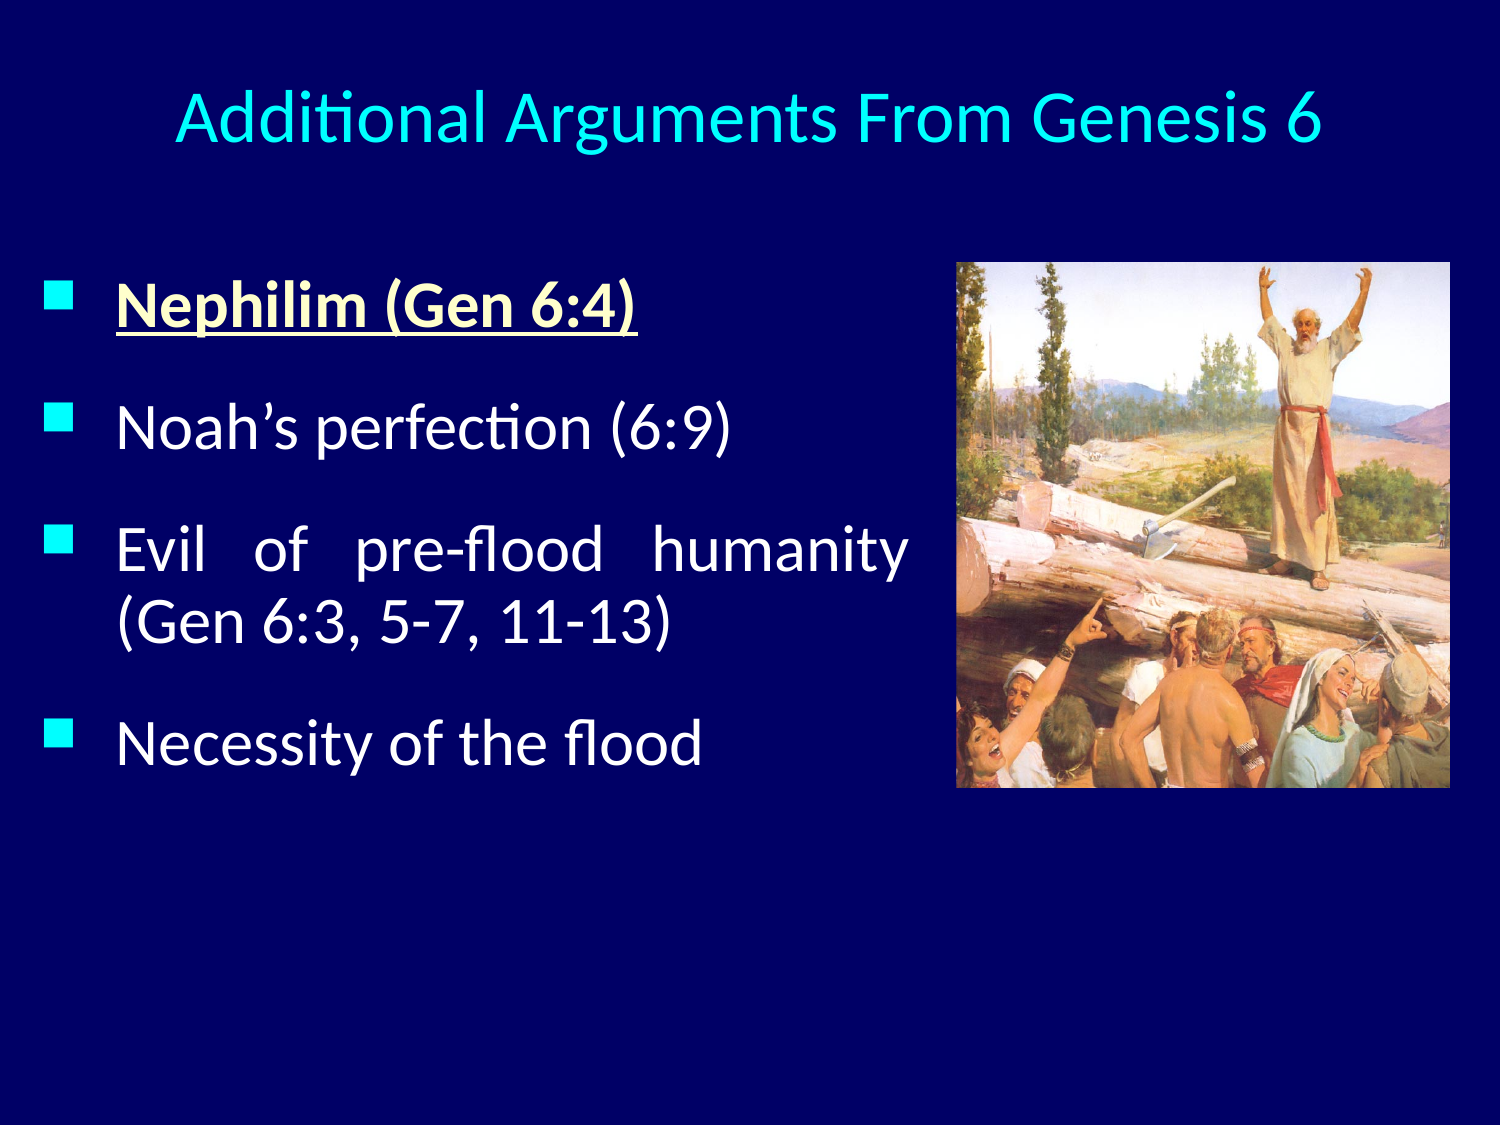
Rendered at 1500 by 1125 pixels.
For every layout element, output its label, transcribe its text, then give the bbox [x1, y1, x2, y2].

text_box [956, 262, 1451, 788]
text_box Additional Arguments From Genesis 6 [56, 37, 1444, 188]
list Nephilim (Gen 6:4) Noah’s perfection (6:9) Evil of pre-flood humanity (Gen 6:3, 5-7, 11-13) Necessity of the flood [24, 262, 926, 1001]
